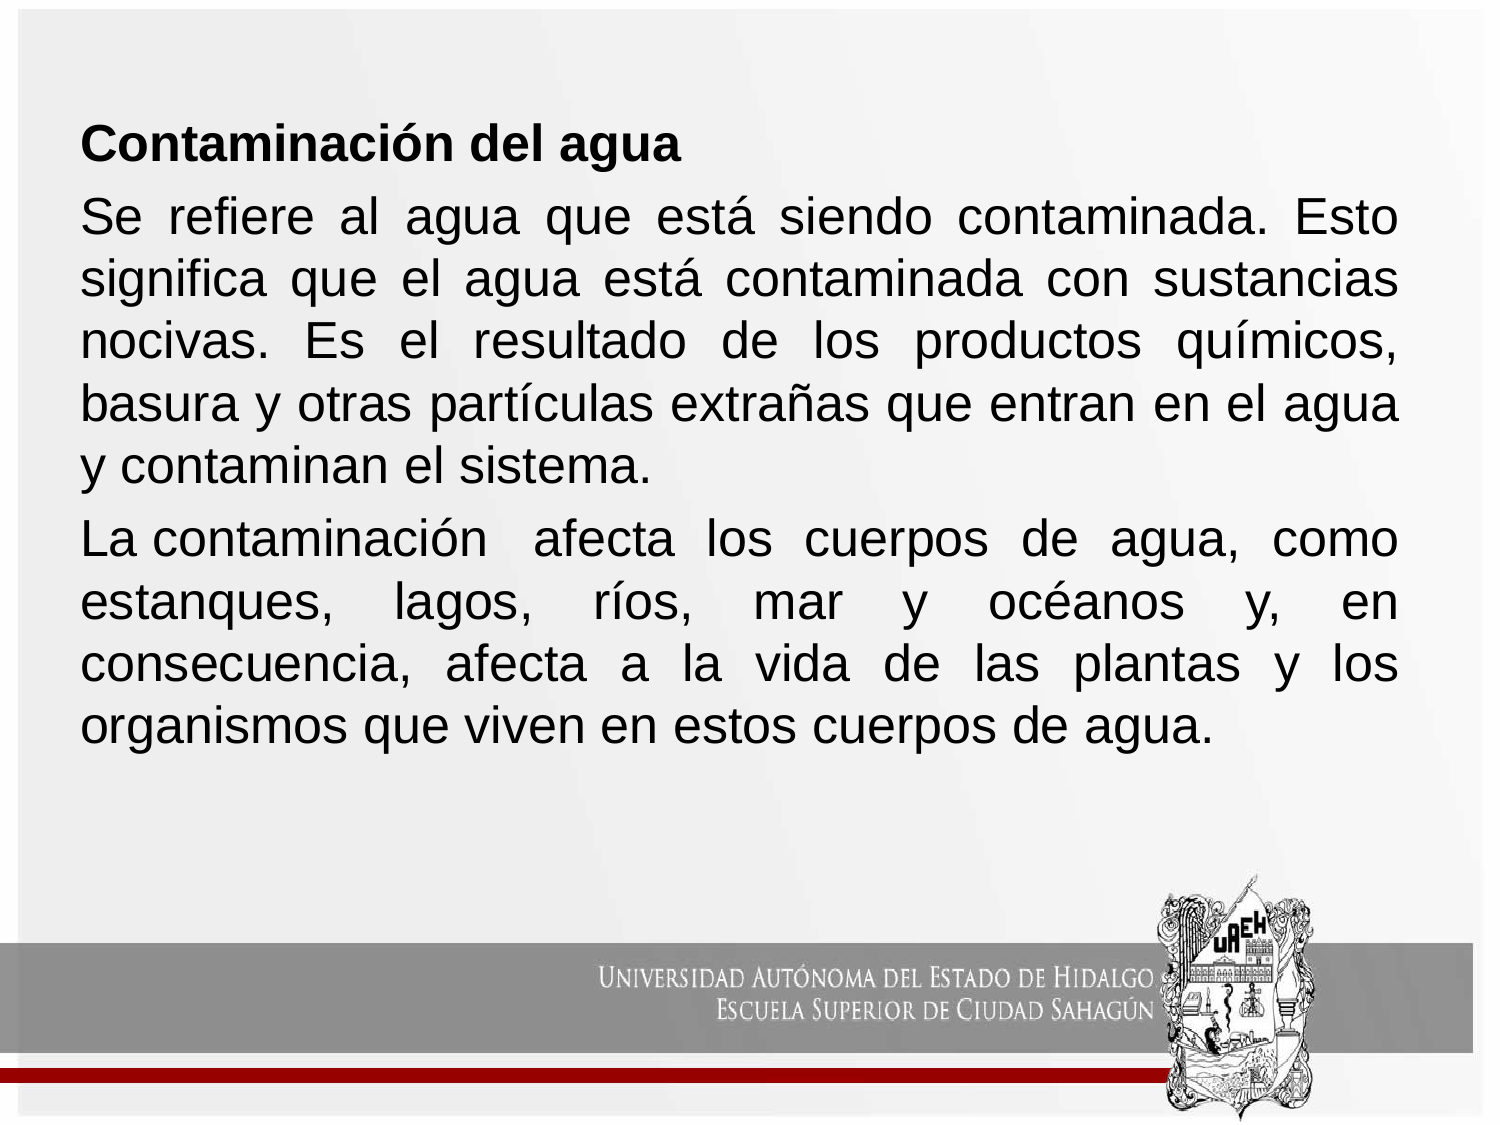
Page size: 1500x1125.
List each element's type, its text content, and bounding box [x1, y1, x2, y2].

picture [0, 0, 1500, 1125]
list Contaminación del agua Se refiere al agua que está siendo contaminada. Esto significa que el agua está contaminada con sustancias nocivas. Es el resultado de los productos químicos, basura y otras partículas extrañas que entran en el agua y contaminan el sistema. La contaminación afecta los cuerpos de agua, como estanques, lagos, ríos, mar y océanos y, en consecuencia, afecta a la vida de las plantas y los organismos que viven en estos cuerpos de agua. [64, 101, 1415, 845]
